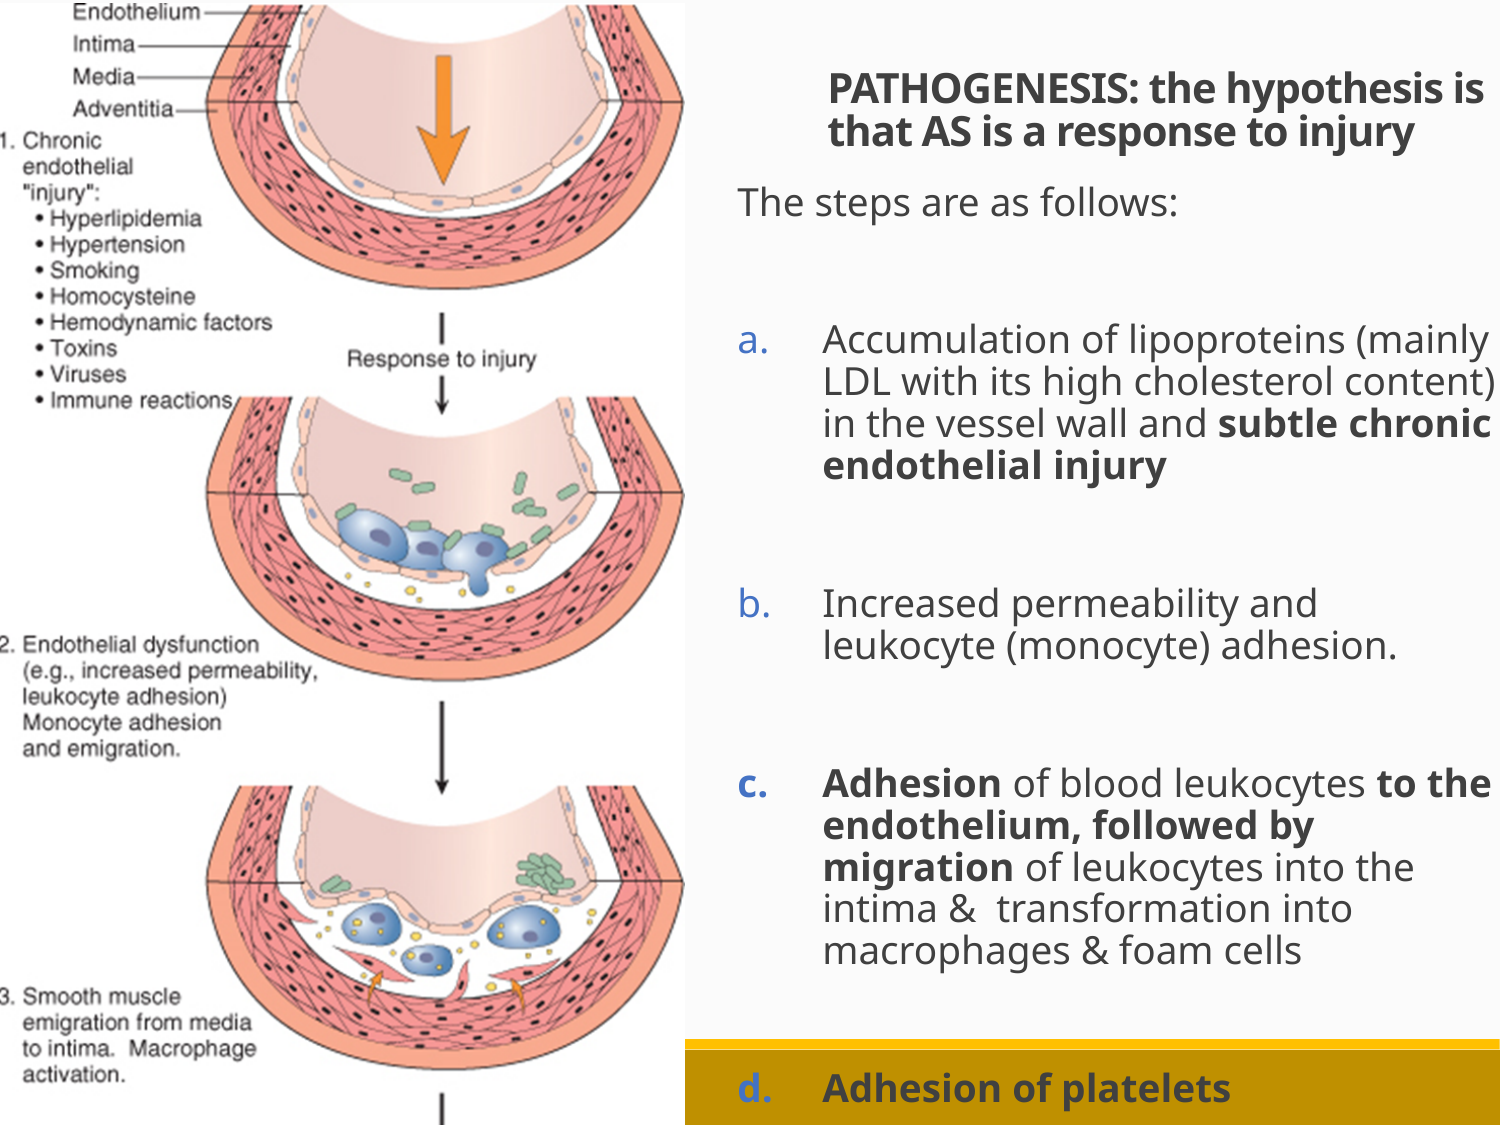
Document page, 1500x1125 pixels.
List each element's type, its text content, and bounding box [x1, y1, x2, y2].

list The steps are as follows: Accumulation of lipoproteins (mainly LDL with its high cholesterol content) in the vessel wall and subtle chronic endothelial injury Increased permeability and leukocyte (monocyte) adhesion. Adhesion of blood leukocytes to the endothelium, followed by migration of leukocytes into the intima & transformation into macrophages & foam cells Adhesion of platelets [737, 174, 1500, 1125]
title PATHOGENESIS: the hypothesis is that AS is a response to injury [812, 37, 1500, 163]
picture [0, 3, 685, 1125]
